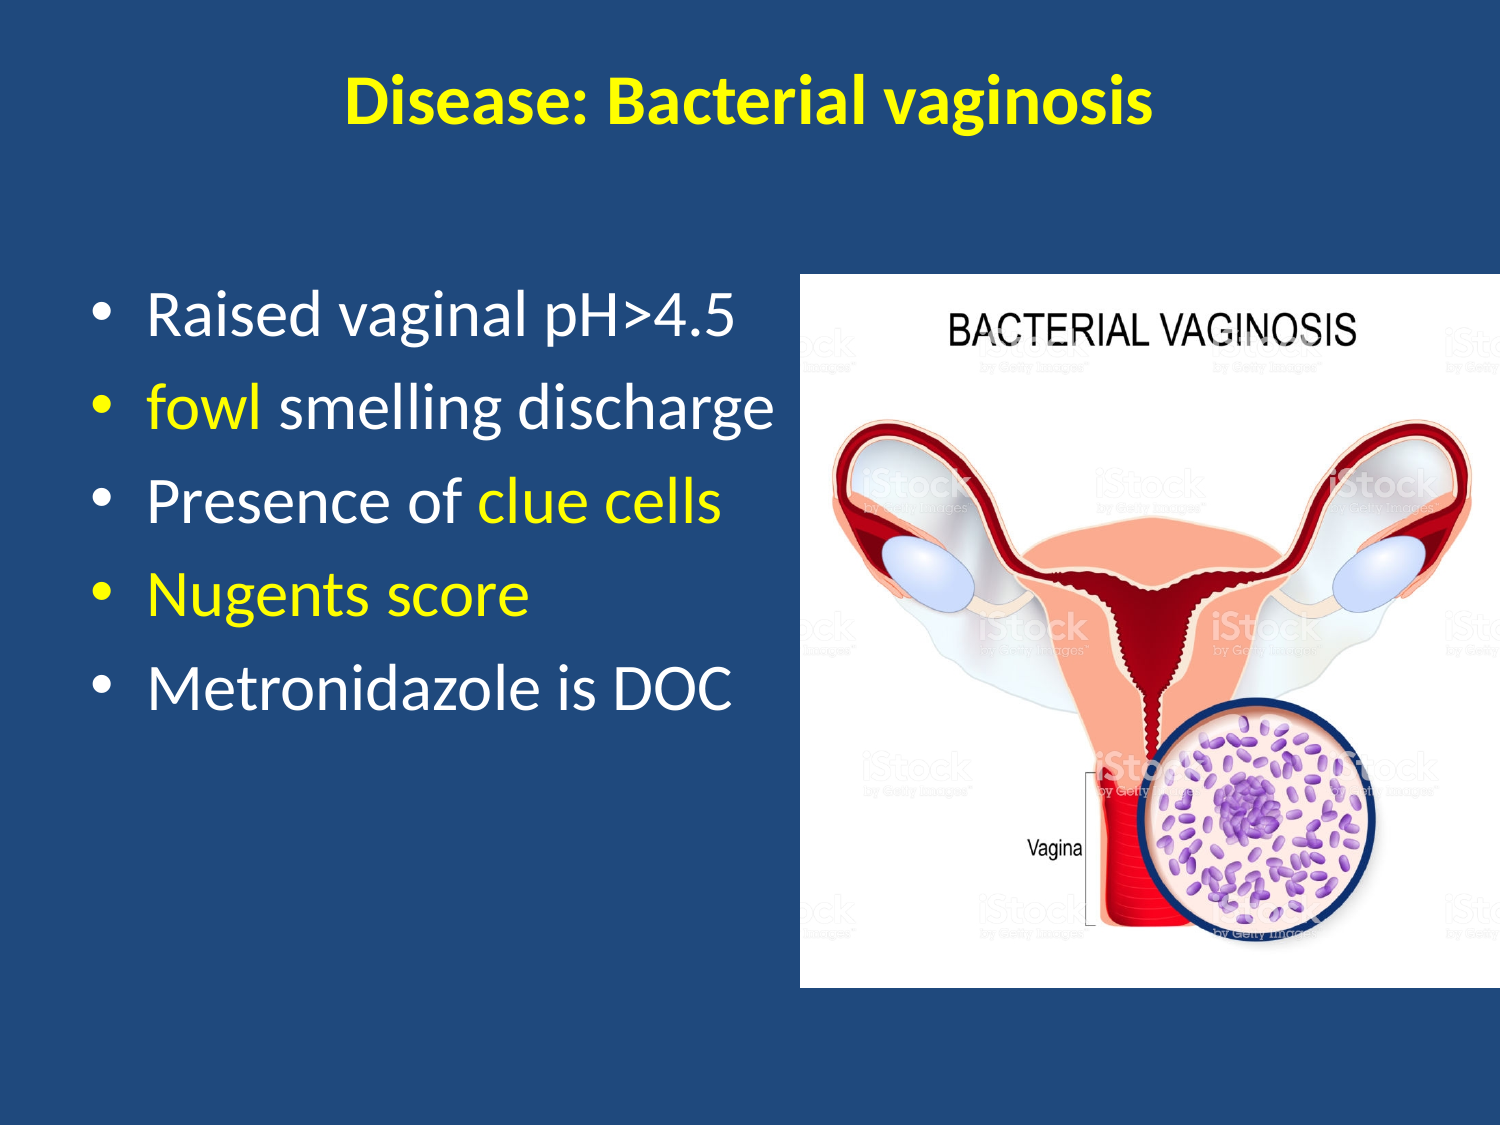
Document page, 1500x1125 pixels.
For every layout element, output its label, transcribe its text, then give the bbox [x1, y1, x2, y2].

title Disease: Bacterial vaginosis [75, 45, 1425, 233]
list Raised vaginal pH>4.5 fowl smelling discharge Presence of clue cells Nugents score Metronidazole is DOC [75, 262, 1425, 1005]
picture [799, 274, 1500, 988]
